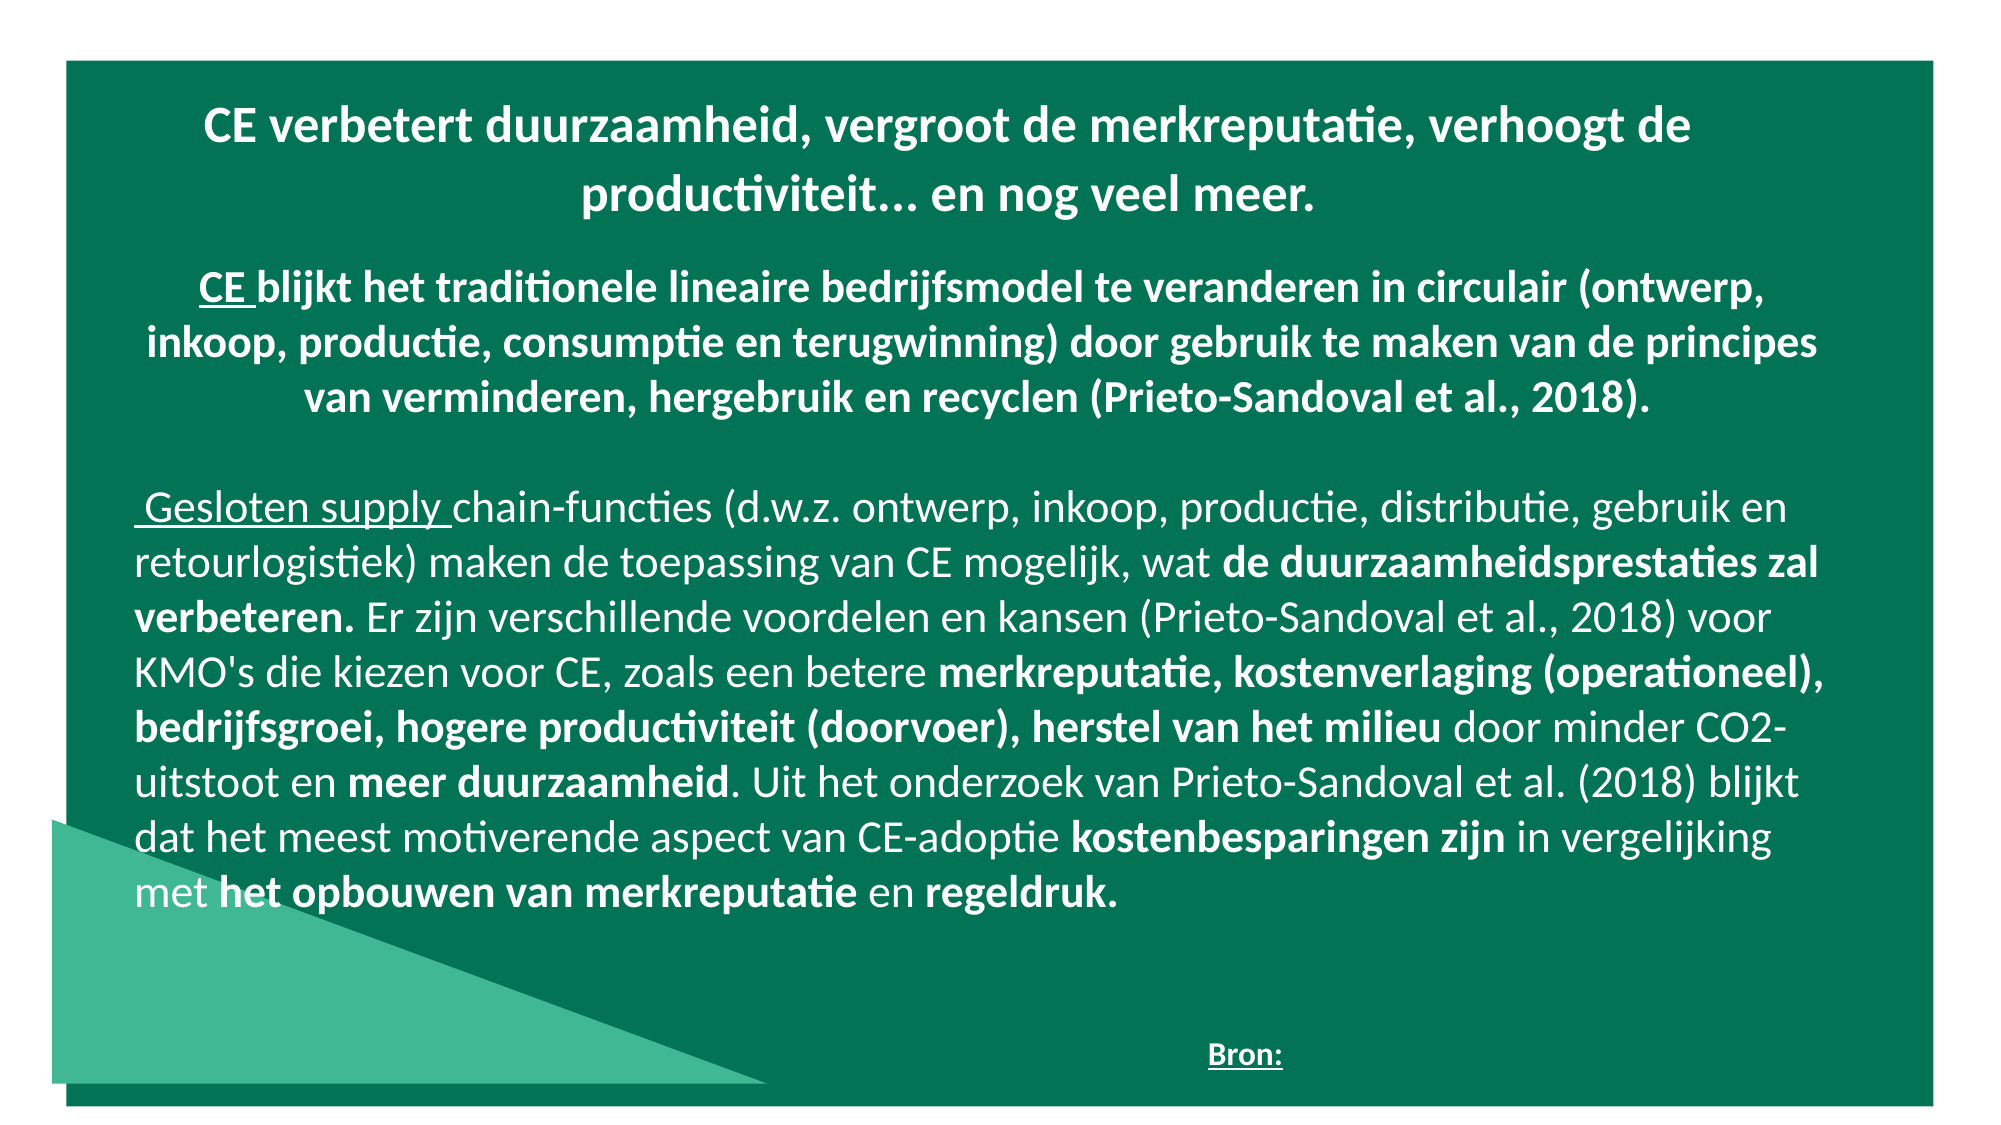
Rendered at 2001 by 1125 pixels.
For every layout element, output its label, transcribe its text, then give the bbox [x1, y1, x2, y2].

text_box Bron: [688, 1024, 1803, 1080]
list CE verbetert duurzaamheid, vergroot de merkreputatie, verhoogt de productiviteit... en nog veel meer. [119, 76, 1778, 233]
list CE blijkt het traditionele lineaire bedrijfsmodel te veranderen in circulair (ontwerp, inkoop, productie, consumptie en terugwinning) door gebruik te maken van de principes van verminderen, hergebruik en recyclen (Prieto-Sandoval et al., 2018). Gesloten supply chain-functies (d.w.z. ontwerp, inkoop, productie, distributie, gebruik en retourlogistiek) maken de toepassing van CE mogelijk, wat de duurzaamheidsprestaties zal verbeteren. Er zijn verschillende voordelen en kansen (Prieto-Sandoval et al., 2018) voor KMO's die kiezen voor CE, zoals een betere merkreputatie, kostenverlaging (operationeel), bedrijfsgroei, hogere productiviteit (doorvoer), herstel van het milieu door minder CO2-uitstoot en meer duurzaamheid. Uit het onderzoek van Prieto-Sandoval et al. (2018) blijkt dat het meest motiverende aspect van CE-adoptie kostenbesparingen zijn in vergelijking met het opbouwen van merkreputatie en regeldruk. [119, 249, 1846, 755]
